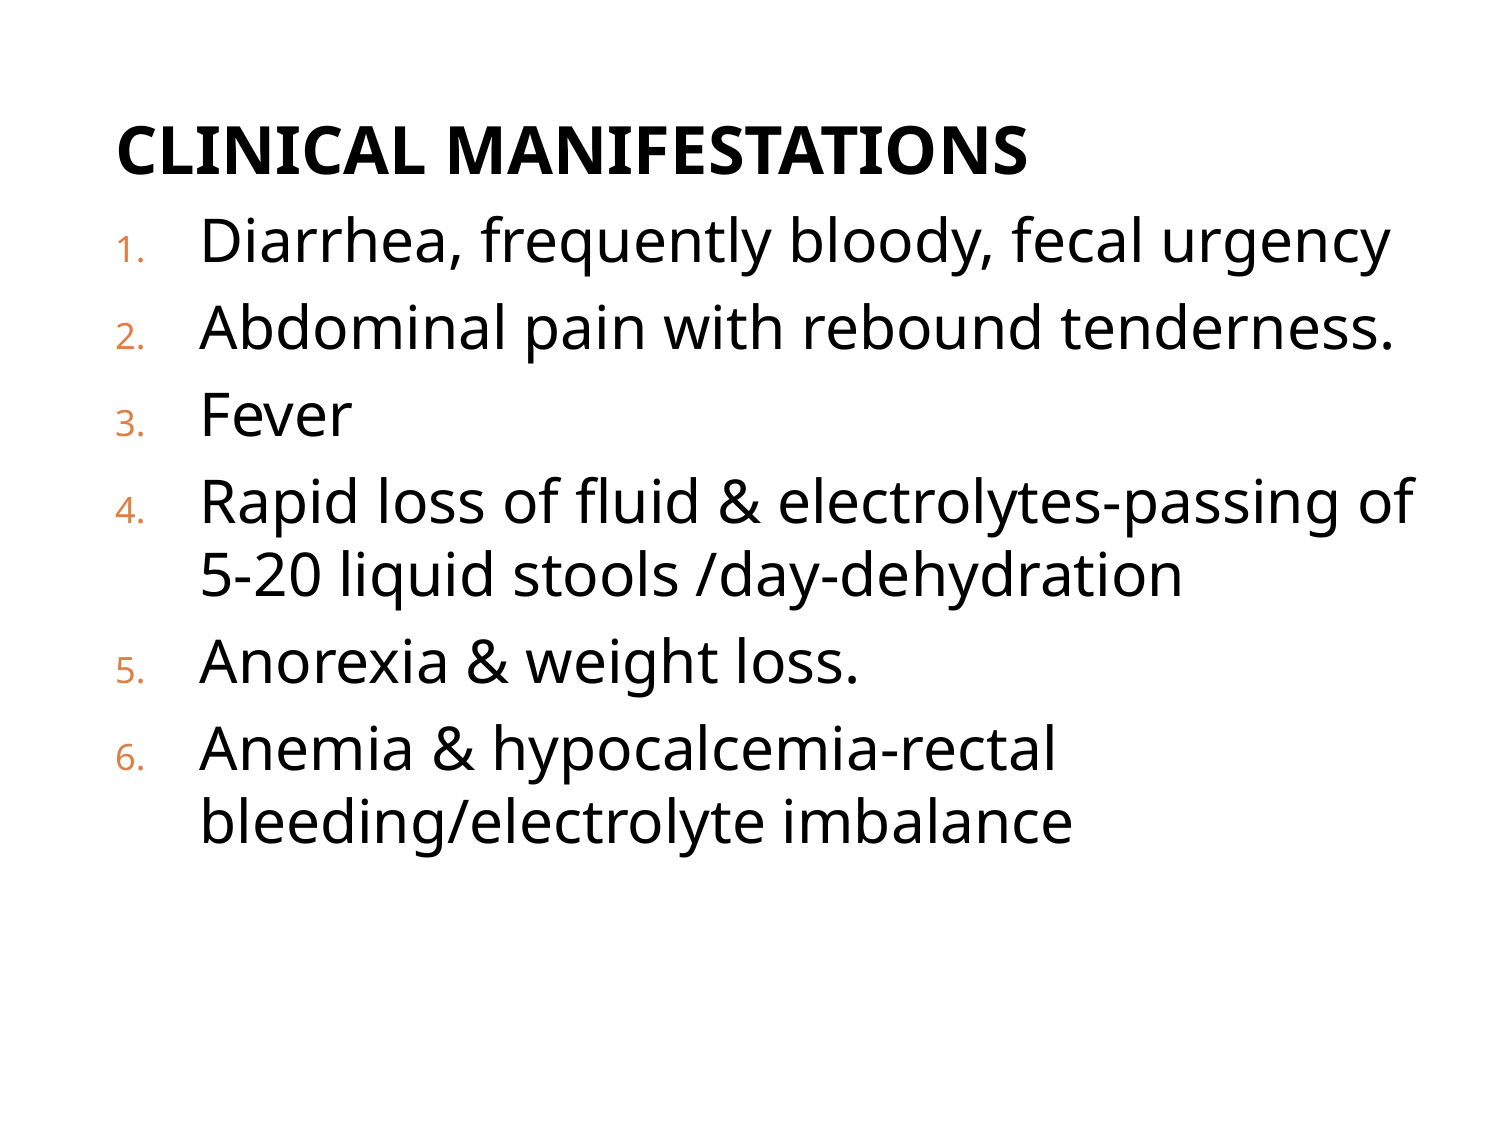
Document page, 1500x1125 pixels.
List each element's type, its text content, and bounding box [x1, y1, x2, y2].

list CLINICAL MANIFESTATIONS Diarrhea, frequently bloody, fecal urgency Abdominal pain with rebound tenderness. Fever Rapid loss of fluid & electrolytes-passing of 5-20 liquid stools /day-dehydration Anorexia & weight loss. Anemia & hypocalcemia-rectal bleeding/electrolyte imbalance [100, 99, 1438, 1000]
